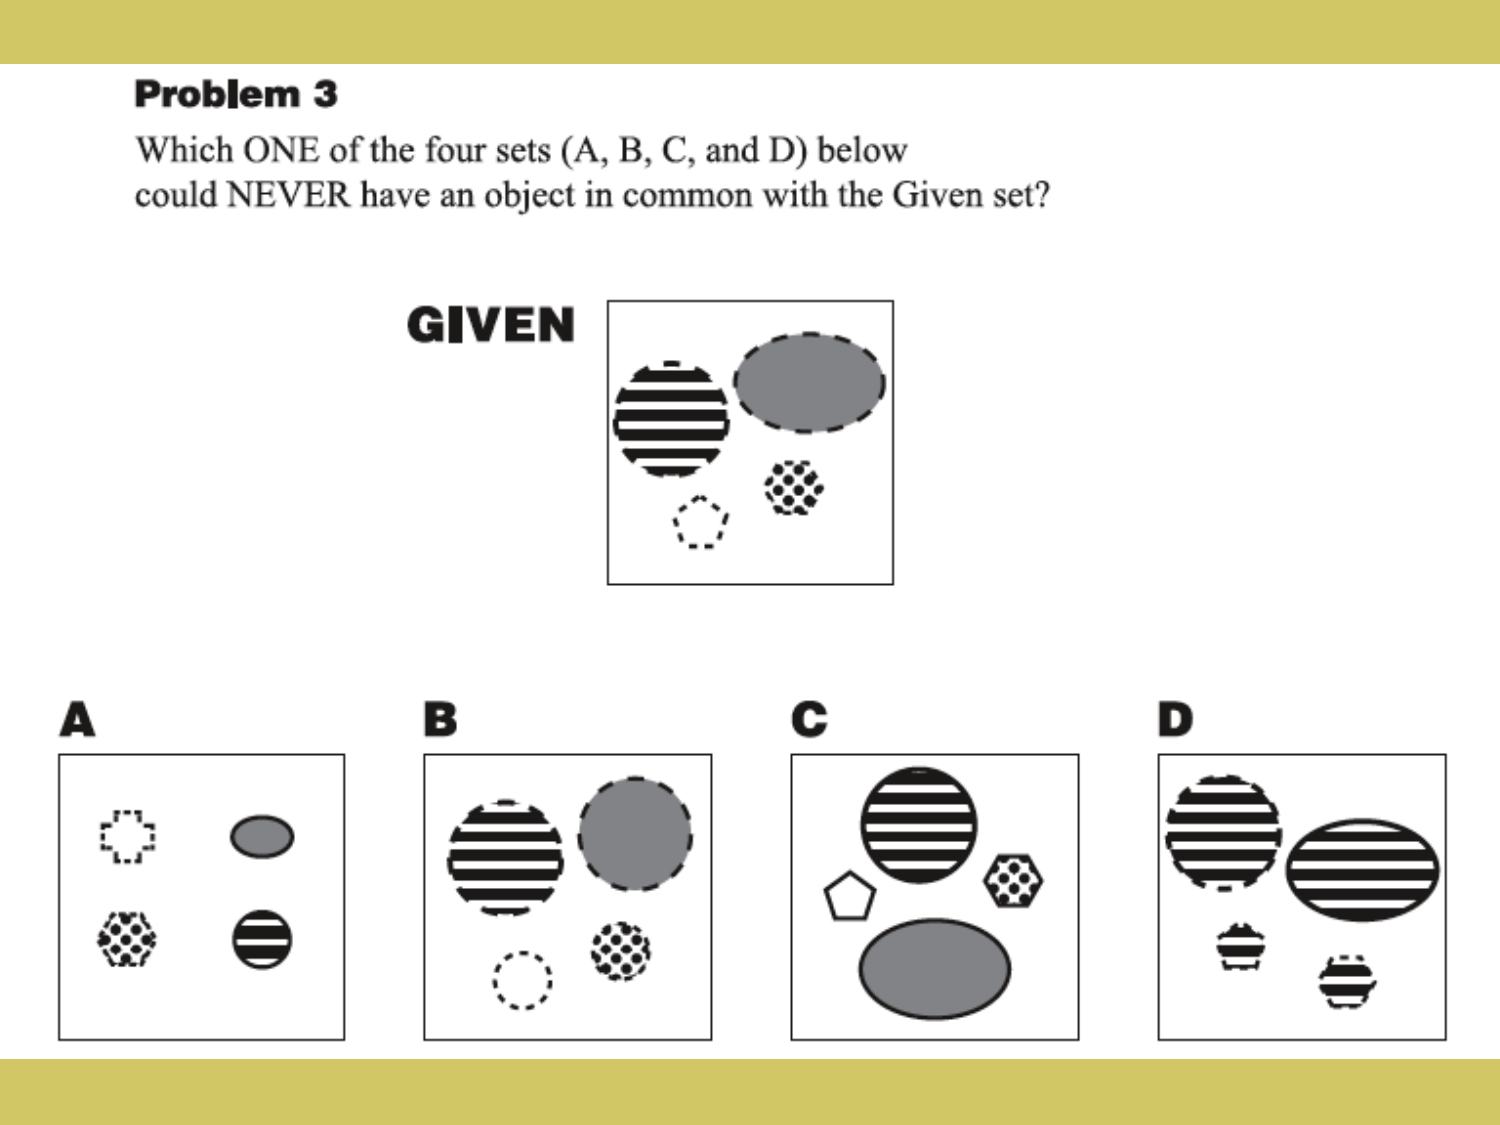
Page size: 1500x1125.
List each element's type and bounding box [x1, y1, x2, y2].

picture [0, 64, 1500, 1059]
